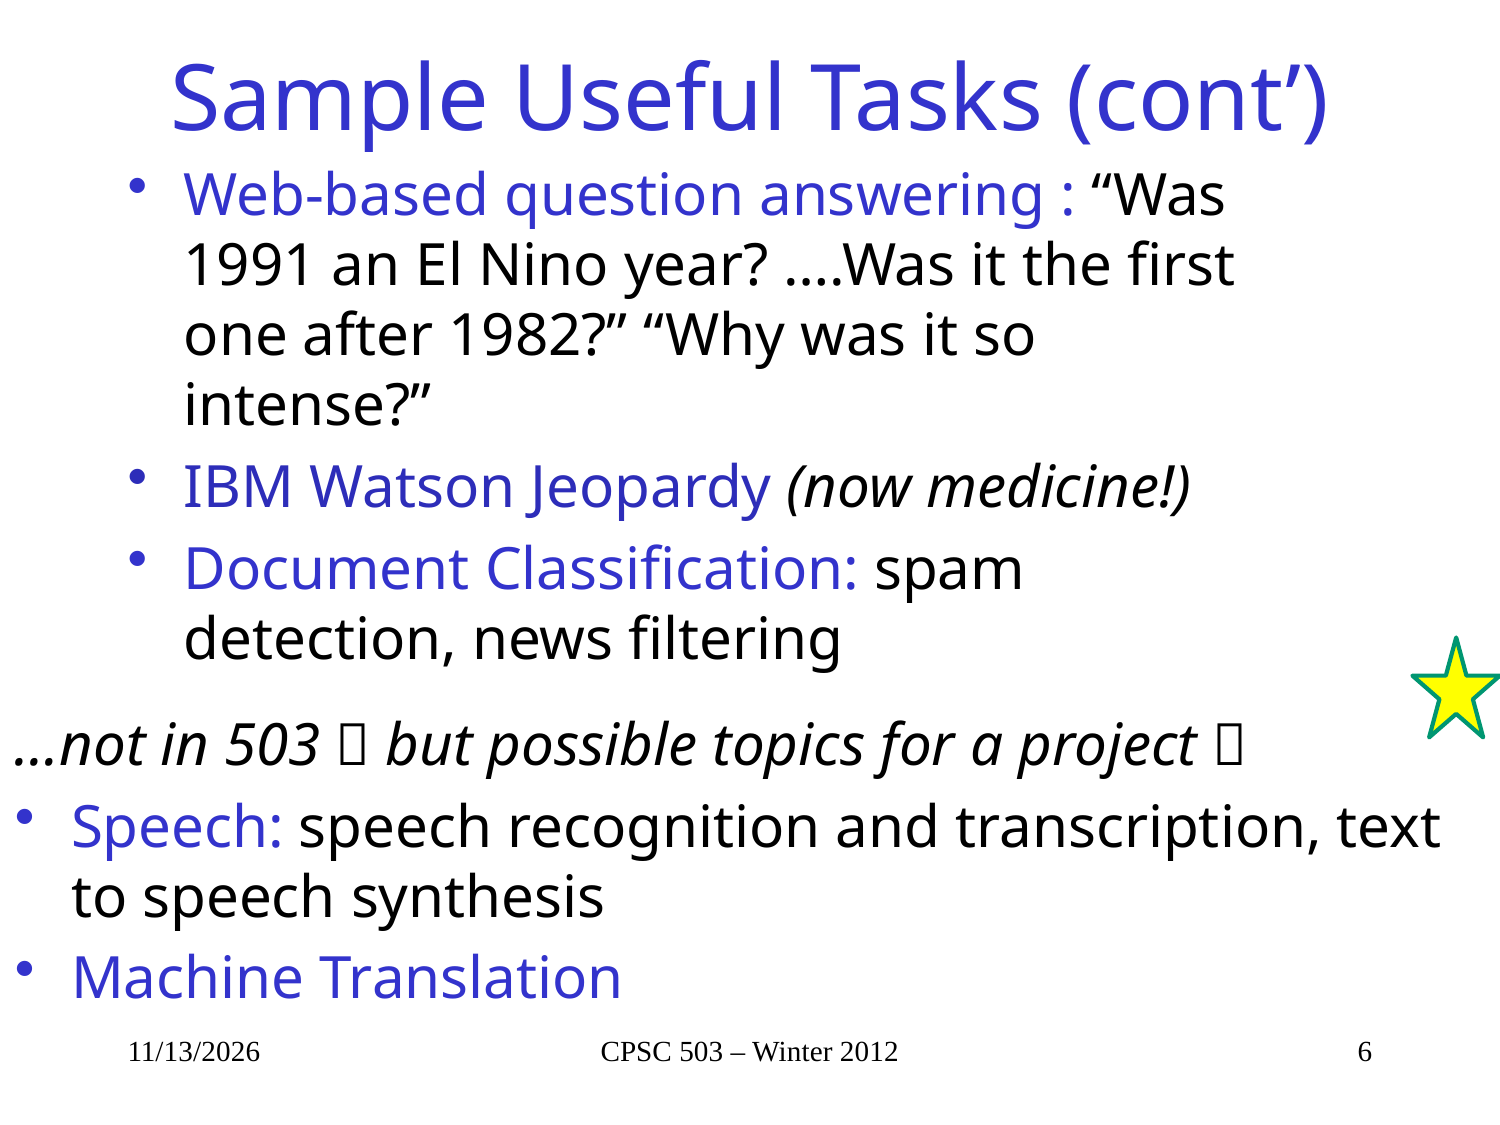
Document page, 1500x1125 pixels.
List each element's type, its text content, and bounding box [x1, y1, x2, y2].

text_box [1410, 635, 1500, 740]
text_box …not in 503  but possible topics for a project  Speech: speech recognition and transcription, text to speech synthesis Machine Translation [0, 699, 1500, 1100]
list Web-based question answering : “Was 1991 an El Nino year? ….Was it the first one after 1982?” “Why was it so intense?” IBM Watson Jeopardy (now medicine!) Document Classification: spam detection, news filtering [112, 149, 1313, 501]
title Sample Useful Tasks (cont’) [112, 0, 1388, 188]
